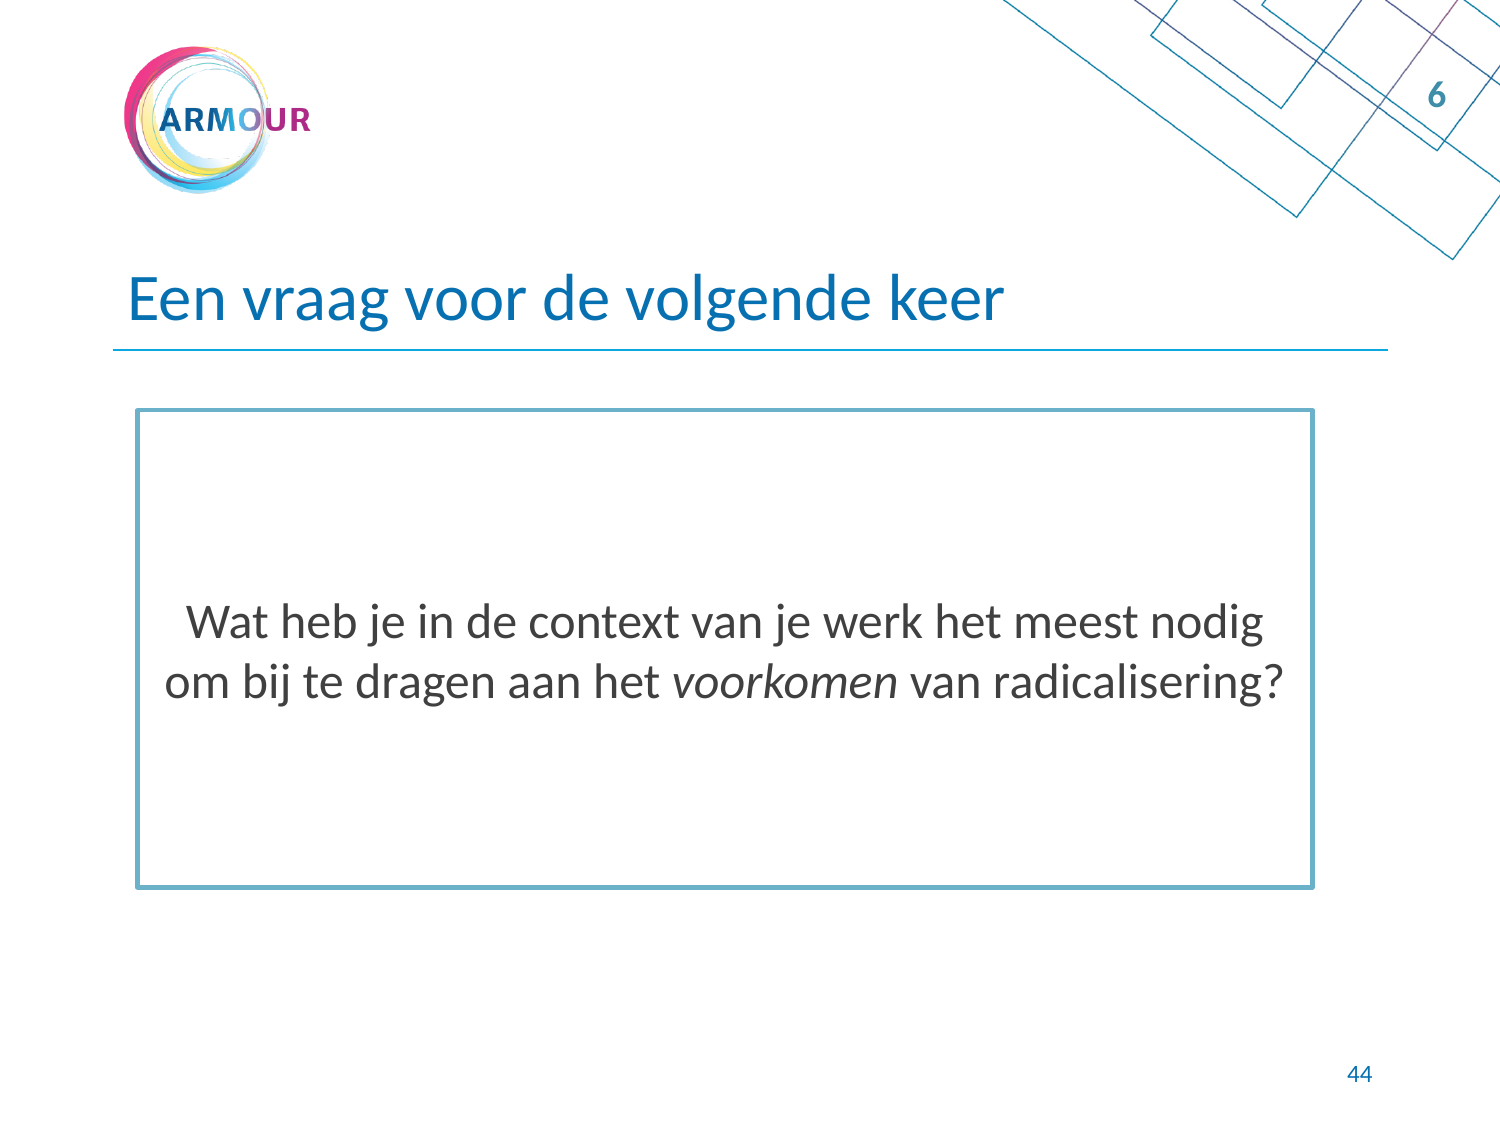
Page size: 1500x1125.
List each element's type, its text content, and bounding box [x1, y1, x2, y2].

picture [112, 39, 323, 200]
text_box 6 [1412, 62, 1462, 123]
list Wat heb je in de context van je werk het meest nodig om bij te dragen aan het voorkomen van radicalisering? [135, 408, 1315, 890]
title Een vraag voor de volgende keer [112, 237, 1388, 350]
slide_number 43 [1074, 1042, 1388, 1103]
picture [912, 0, 1500, 316]
